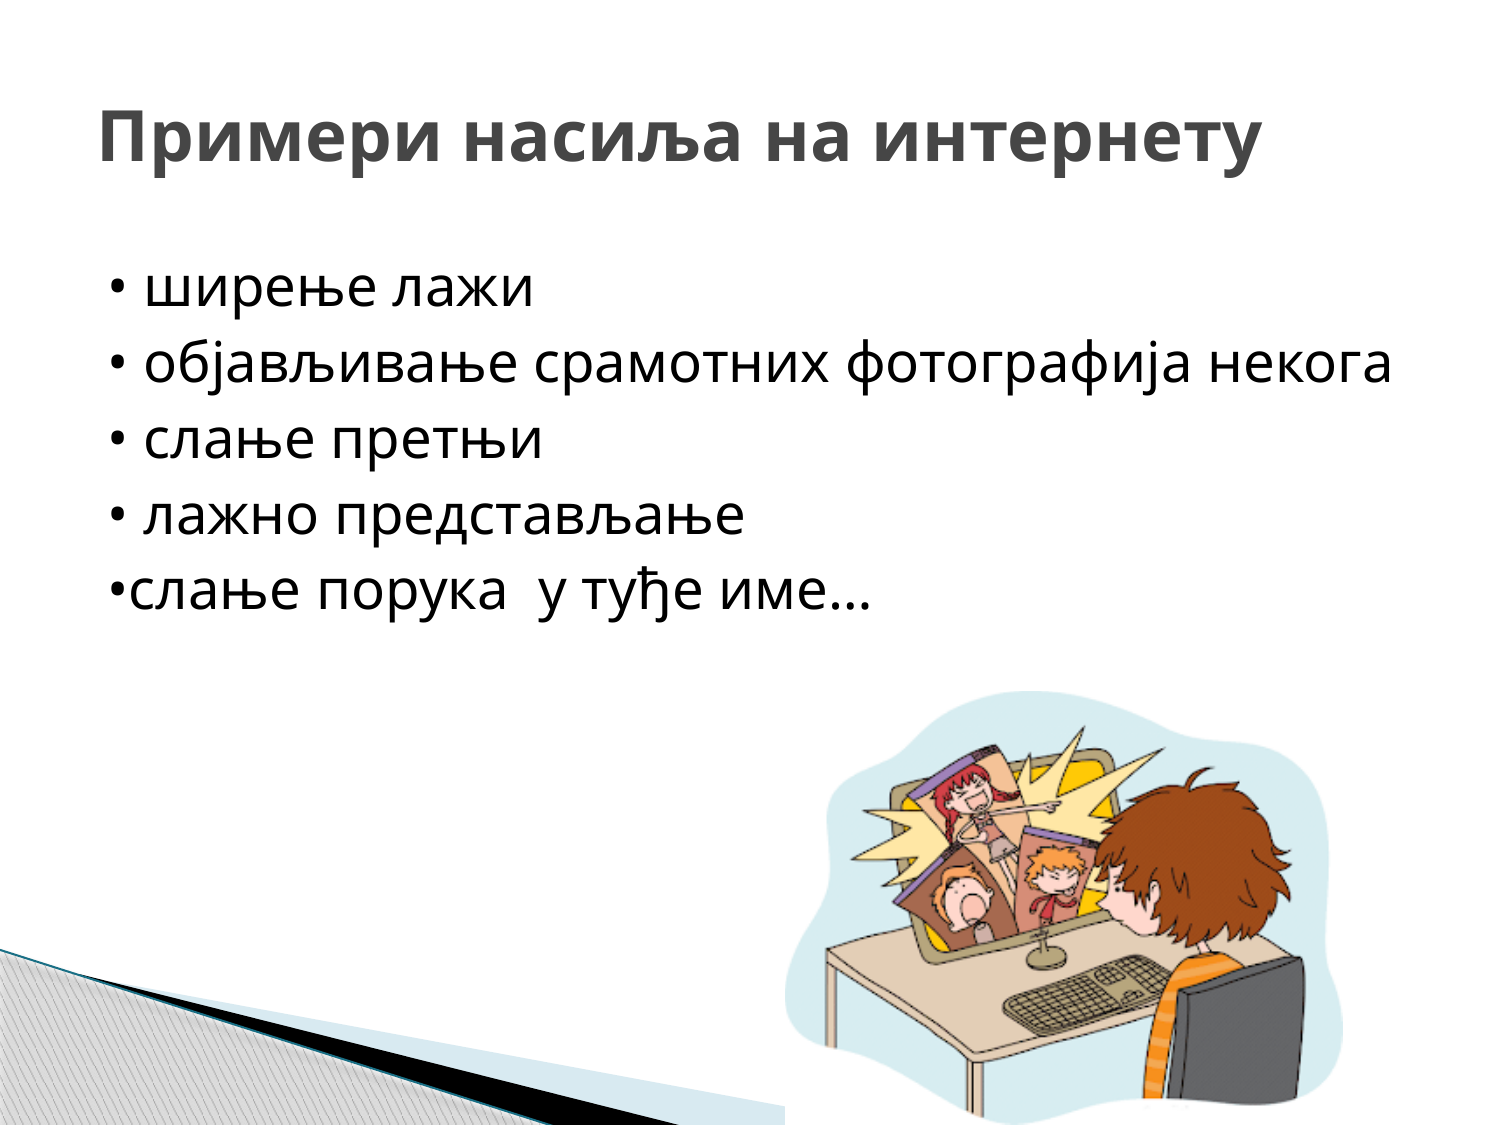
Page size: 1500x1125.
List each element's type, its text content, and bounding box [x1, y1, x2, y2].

list • ширење лажи • објављивање срамотних фотографија некога • слање претњи • лажно представљање •слање порука у туђе име… [75, 243, 1425, 986]
title Примери насиља на интернету [82, 82, 1432, 270]
picture [784, 691, 1343, 1125]
